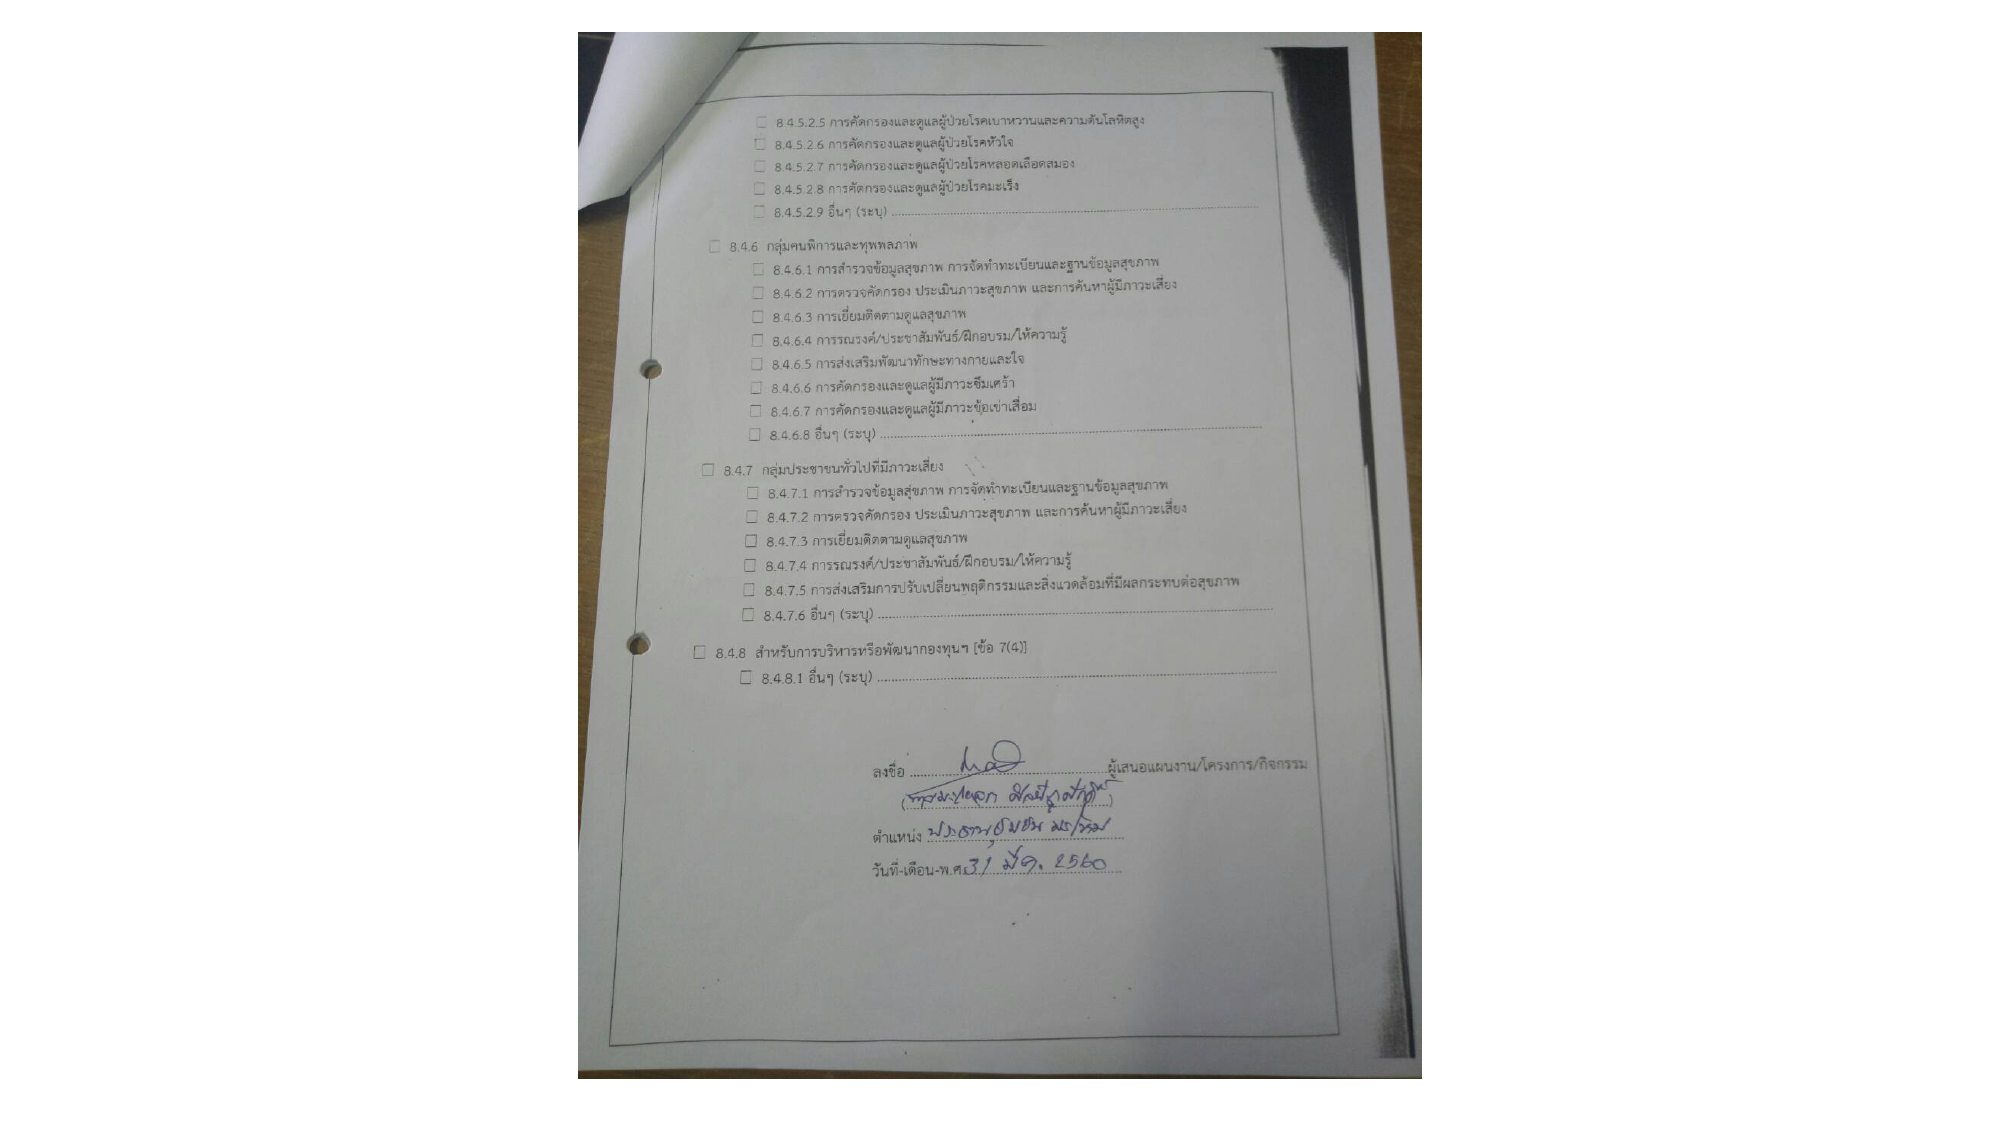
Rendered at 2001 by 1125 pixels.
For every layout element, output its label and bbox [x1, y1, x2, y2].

picture [577, 32, 1422, 1079]
